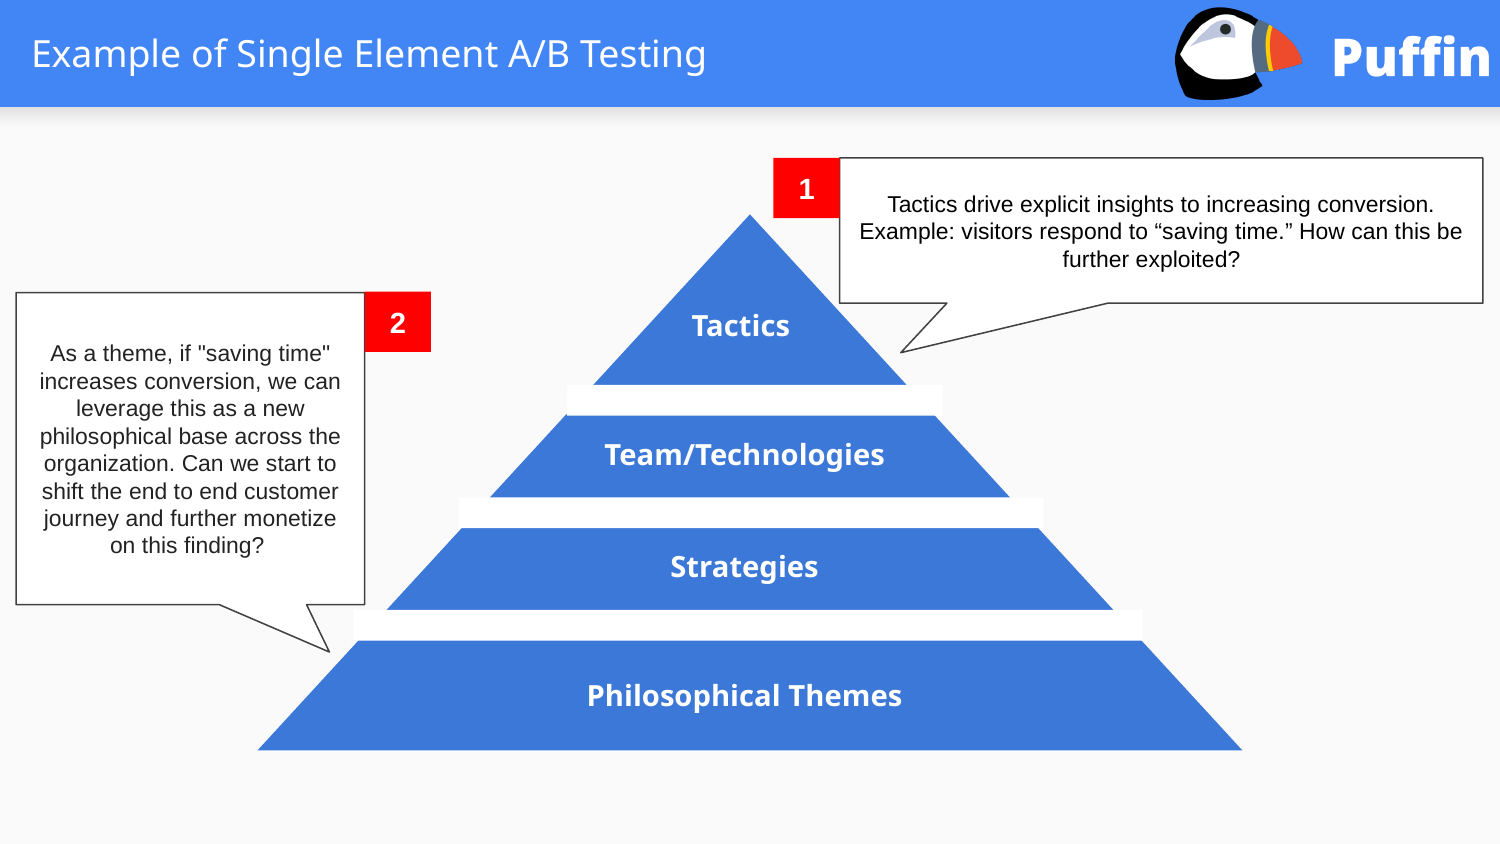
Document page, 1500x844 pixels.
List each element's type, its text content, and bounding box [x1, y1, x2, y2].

text_box [459, 497, 1044, 529]
text_box Philosophical Themes [431, 661, 1058, 733]
text_box [566, 384, 943, 416]
text_box Team/Technologies [431, 420, 1058, 492]
text_box [457, 529, 1043, 533]
text_box As a theme, if "saving time" increases conversion, we can leverage this as a new philosophical base across the organization. Can we start to shift the end to end customer journey and further monetize on this finding? [16, 292, 365, 653]
text_box [678, 214, 822, 292]
text_box [257, 641, 1243, 751]
title Example of Single Element A/B Testing [16, 2, 1464, 102]
text_box [594, 355, 906, 384]
text_box 1 [773, 157, 840, 219]
picture [1174, 6, 1490, 102]
text_box [561, 414, 939, 420]
text_box Strategies [431, 533, 1058, 605]
text_box [490, 492, 1010, 497]
text_box [387, 549, 1113, 609]
text_box 2 [364, 291, 431, 352]
text_box Tactics [609, 292, 880, 364]
text_box [353, 609, 1143, 641]
text_box Tactics drive explicit insights to increasing conversion. Example: visitors respond to “saving time.” How can this be further exploited? [839, 157, 1483, 353]
